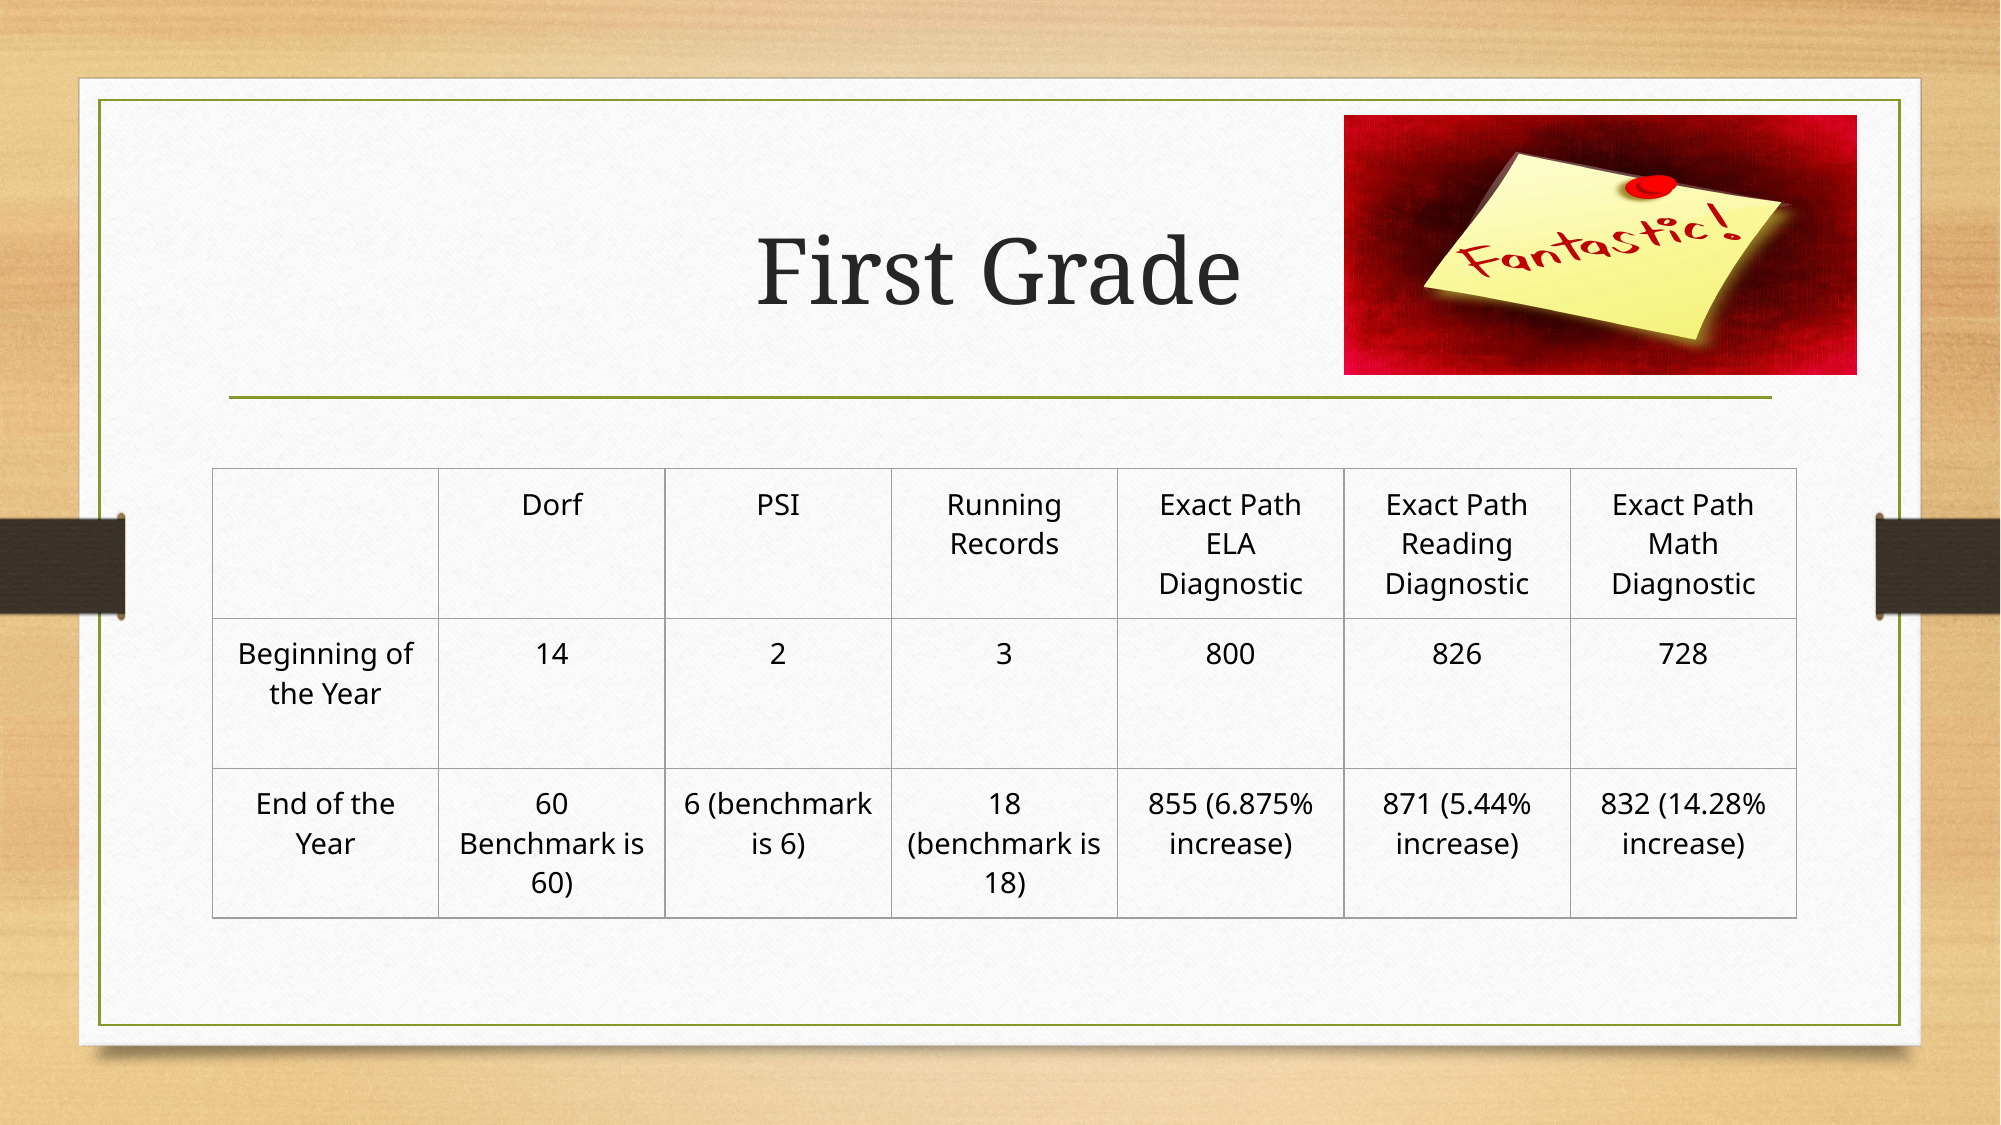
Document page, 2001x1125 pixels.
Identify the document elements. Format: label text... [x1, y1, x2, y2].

table_cell 6 (benchmark is 6) [666, 769, 891, 917]
picture [0, 0, 2001, 1125]
table_cell 3 [892, 619, 1117, 768]
table_cell 728 [1571, 619, 1796, 768]
table_header Running Records [892, 469, 1117, 618]
table_cell Beginning of the Year [213, 619, 438, 768]
table_cell 832 (14.28% increase) [1571, 769, 1796, 917]
table_cell 800 [1118, 619, 1343, 768]
table_cell 60 Benchmark is 60) [439, 769, 664, 917]
table_cell 2 [666, 619, 891, 768]
table_header PSI [666, 469, 891, 618]
table_cell 871 (5.44% increase) [1345, 769, 1570, 917]
table_cell 826 [1345, 619, 1570, 768]
table_cell 18 (benchmark is 18) [892, 769, 1117, 917]
table_cell End of the Year [213, 769, 438, 917]
table_header Exact Path ELA Diagnostic [1118, 469, 1343, 618]
table_header [213, 469, 438, 618]
table_header Exact Path Math Diagnostic [1571, 469, 1796, 618]
table_header Dorf [439, 469, 664, 618]
title First Grade [212, 161, 1338, 375]
table_cell 14 [439, 619, 664, 768]
table_header Exact Path Reading Diagnostic [1345, 469, 1570, 618]
table_cell 855 (6.875% increase) [1118, 769, 1343, 917]
